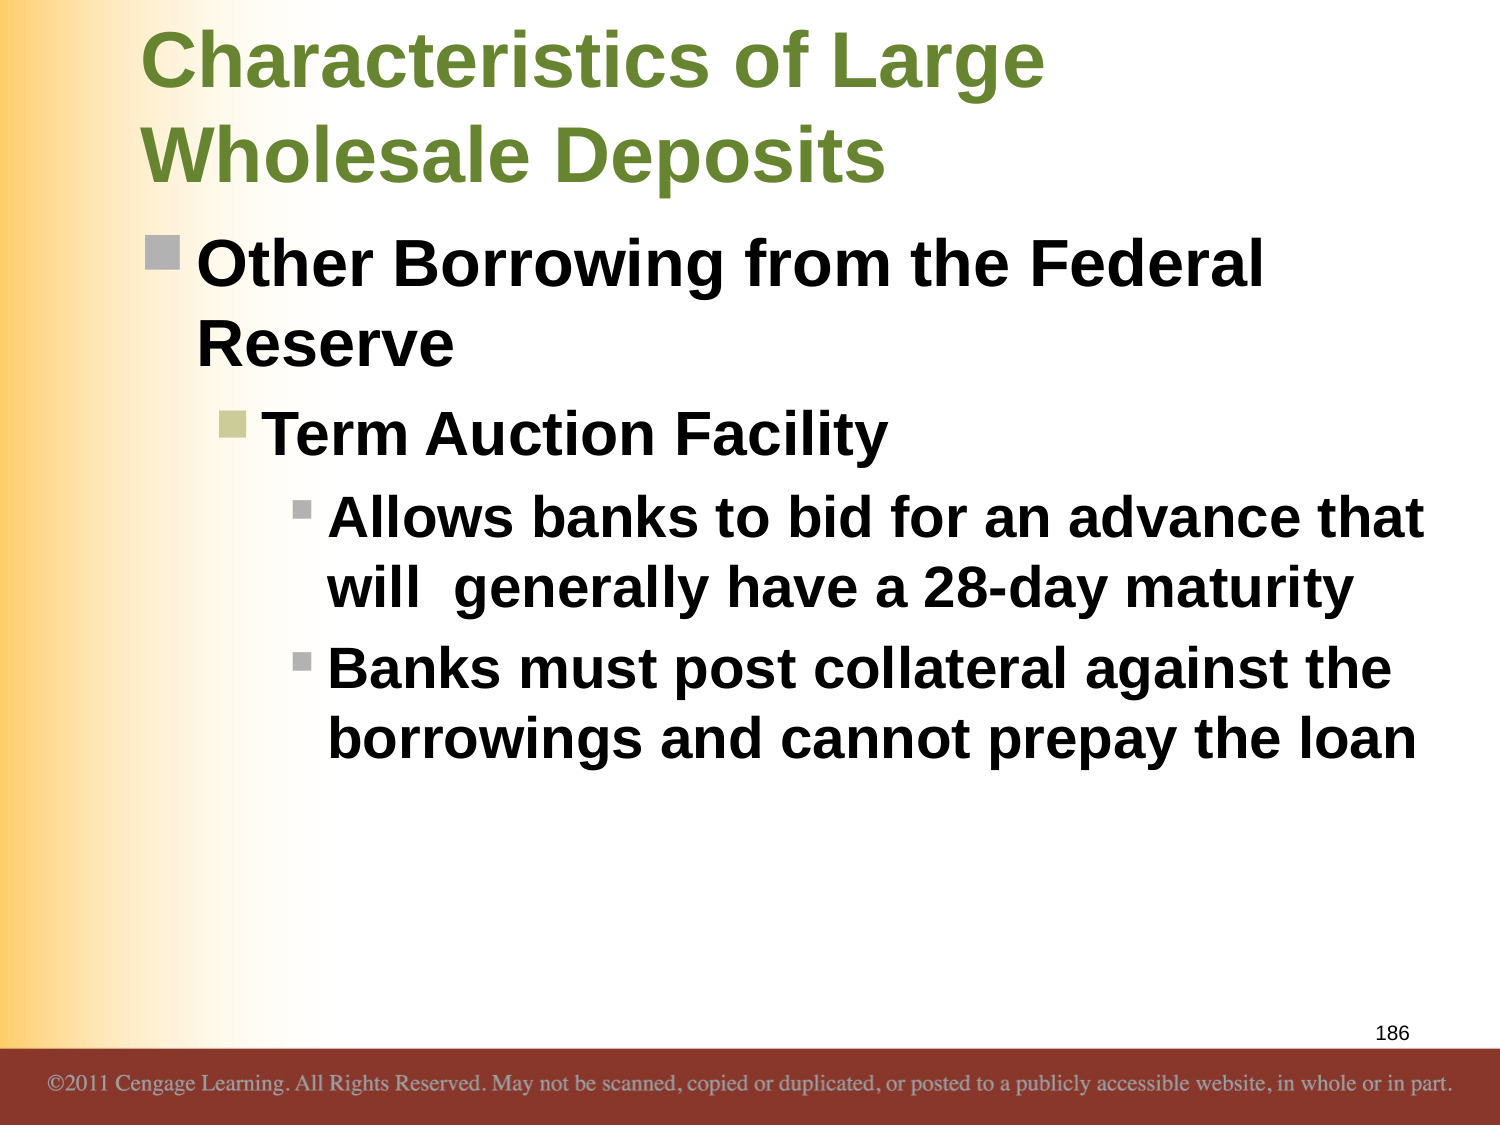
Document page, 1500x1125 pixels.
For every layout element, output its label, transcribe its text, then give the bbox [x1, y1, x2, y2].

list Other Borrowing from the Federal Reserve Term Auction Facility Allows banks to bid for an advance that will generally have a 28-day maturity Banks must post collateral against the borrowings and cannot prepay the loan [124, 212, 1451, 1006]
picture [0, 0, 1500, 1125]
slide_number 186 [1112, 1012, 1426, 1088]
title Characteristics of Large Wholesale Deposits [124, 44, 1426, 163]
